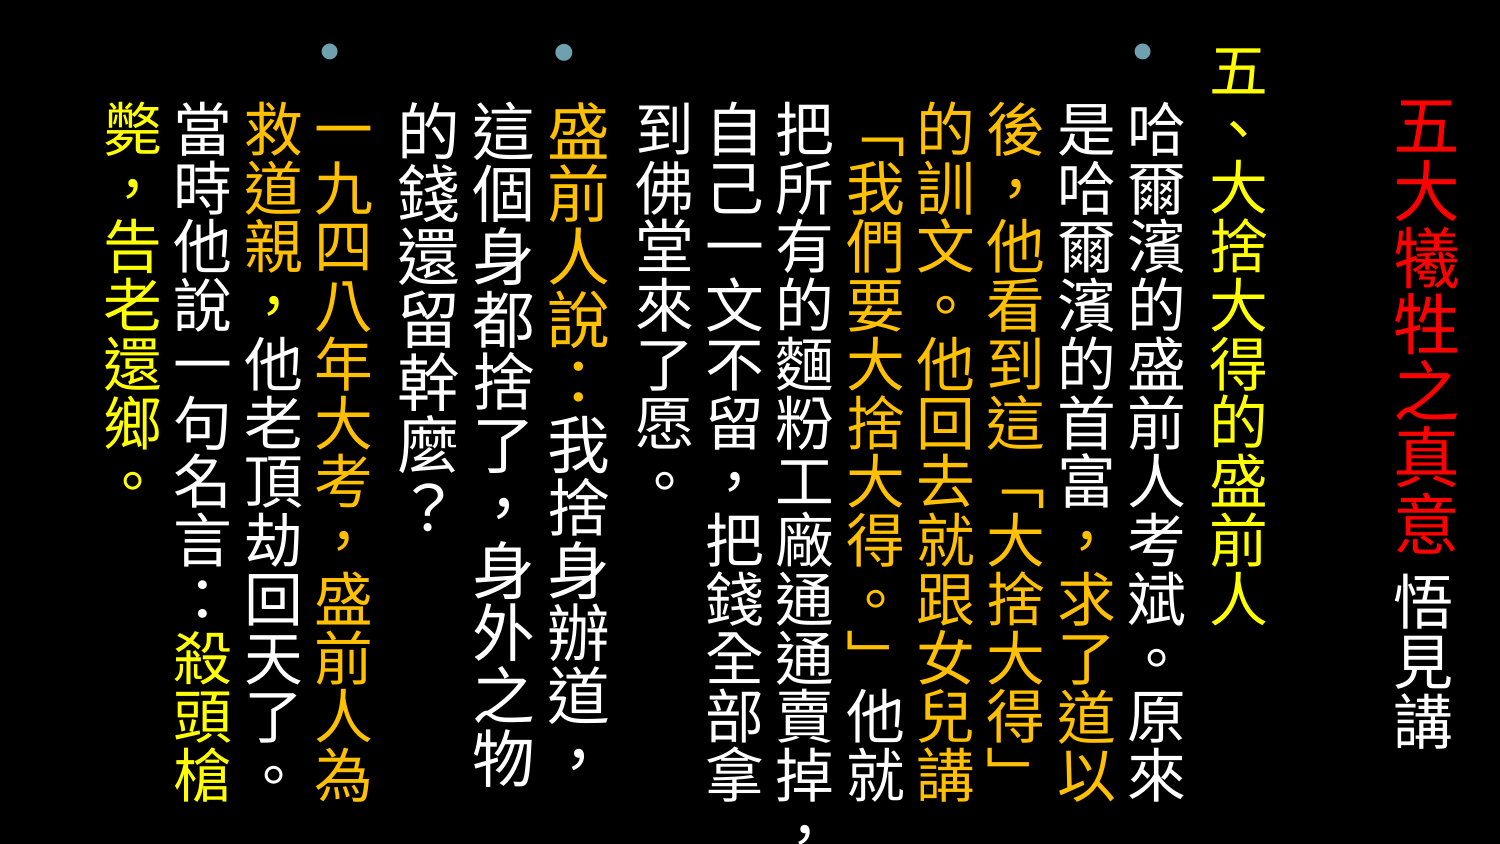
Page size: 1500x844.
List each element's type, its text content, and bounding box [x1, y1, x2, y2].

list 五、大捨大得的盛前人 哈爾濱的盛前人考斌。原來是哈爾濱的首富，求了道以後，他看到這﹁大捨大得﹂的訓文。他回去就跟女兒講﹁我們要大捨大得。﹂他就把所有的麵粉工廠通通賣掉，自己一文不留，把錢全部拿到佛堂來了愿。 盛前人說：我捨身辦道，這個身都捨了，身外之物的錢還留幹麼？ 一九四八年大考，盛前人為救道親，他老頂劫回天了。當時他說一句名言：殺頭槍斃，告老還鄉。 [17, 20, 1341, 824]
title 五大犧牲之真意 悟見講 [1376, 32, 1473, 812]
